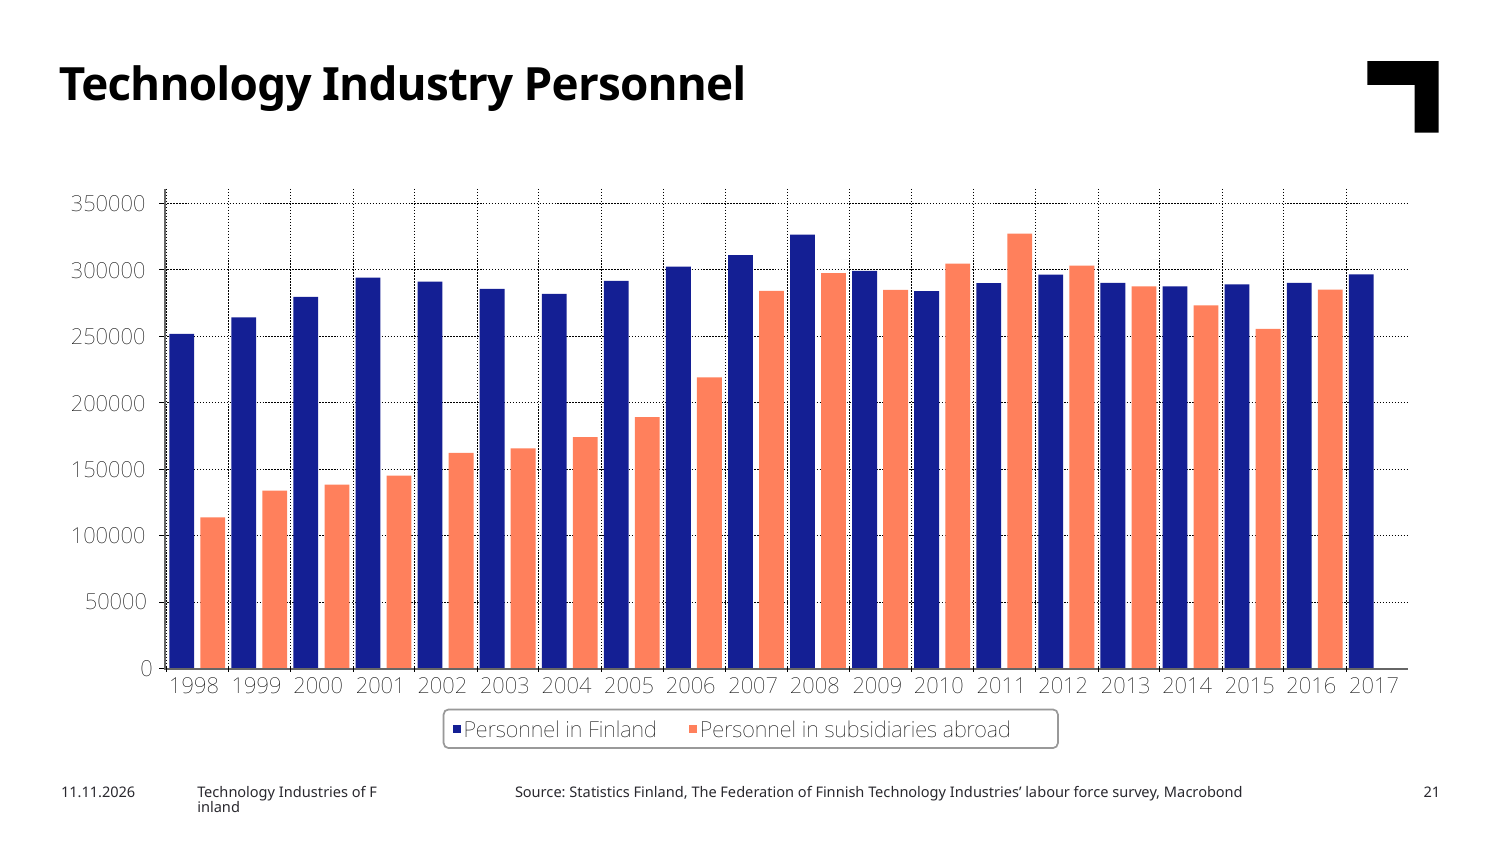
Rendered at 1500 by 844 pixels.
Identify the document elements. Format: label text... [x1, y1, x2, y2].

slide_number 21 [1332, 775, 1456, 803]
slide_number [46, 775, 182, 803]
list Technology Industry Personnel [41, 46, 1353, 153]
footer Technology Industries of Finland [182, 775, 395, 803]
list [62, 180, 1439, 763]
list Source: Statistics Finland, The Federation of Finnish Technology Industries’ labour force survey, Macrobond [500, 775, 1332, 809]
